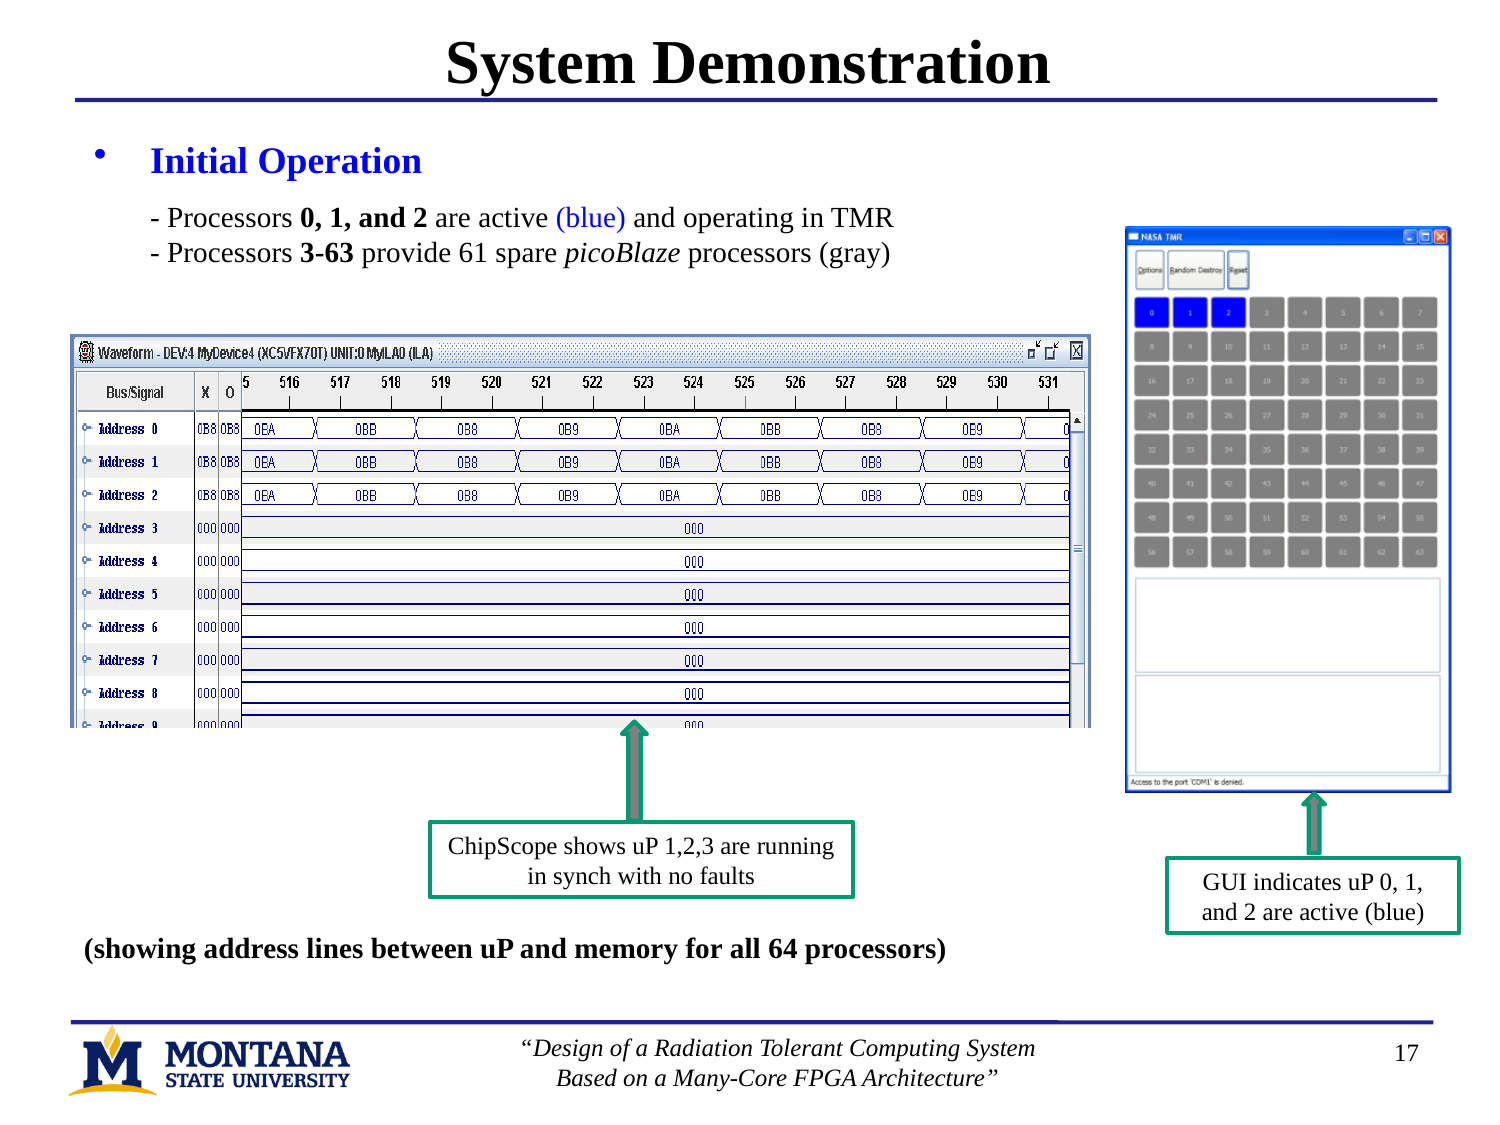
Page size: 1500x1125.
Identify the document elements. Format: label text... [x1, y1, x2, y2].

text_box ChipScope shows uP 1,2,3 are running in synch with no faults [429, 822, 853, 897]
picture [1125, 226, 1452, 794]
text_box GUI indicates uP 0, 1, and 2 are active (blue) [1167, 858, 1460, 933]
picture [70, 334, 1092, 729]
text_box [626, 737, 643, 823]
footer “Design of a Radiation Tolerant Computing System Based on a Many-Core FPGA Architecture” [482, 1024, 1073, 1100]
text_box (showing address lines between uP and memory for all 64 processors) [69, 817, 1469, 973]
text_box [1301, 802, 1327, 856]
title System Demonstration [110, 26, 1387, 90]
slide_number 17 [1327, 1028, 1434, 1084]
picture [68, 1024, 360, 1096]
list Initial Operation - Processors 0, 1, and 2 are active (blue) and operating in TMR - Processors 3-63 provide 61 spare picoBlaze processors (gray) [78, 128, 1440, 817]
